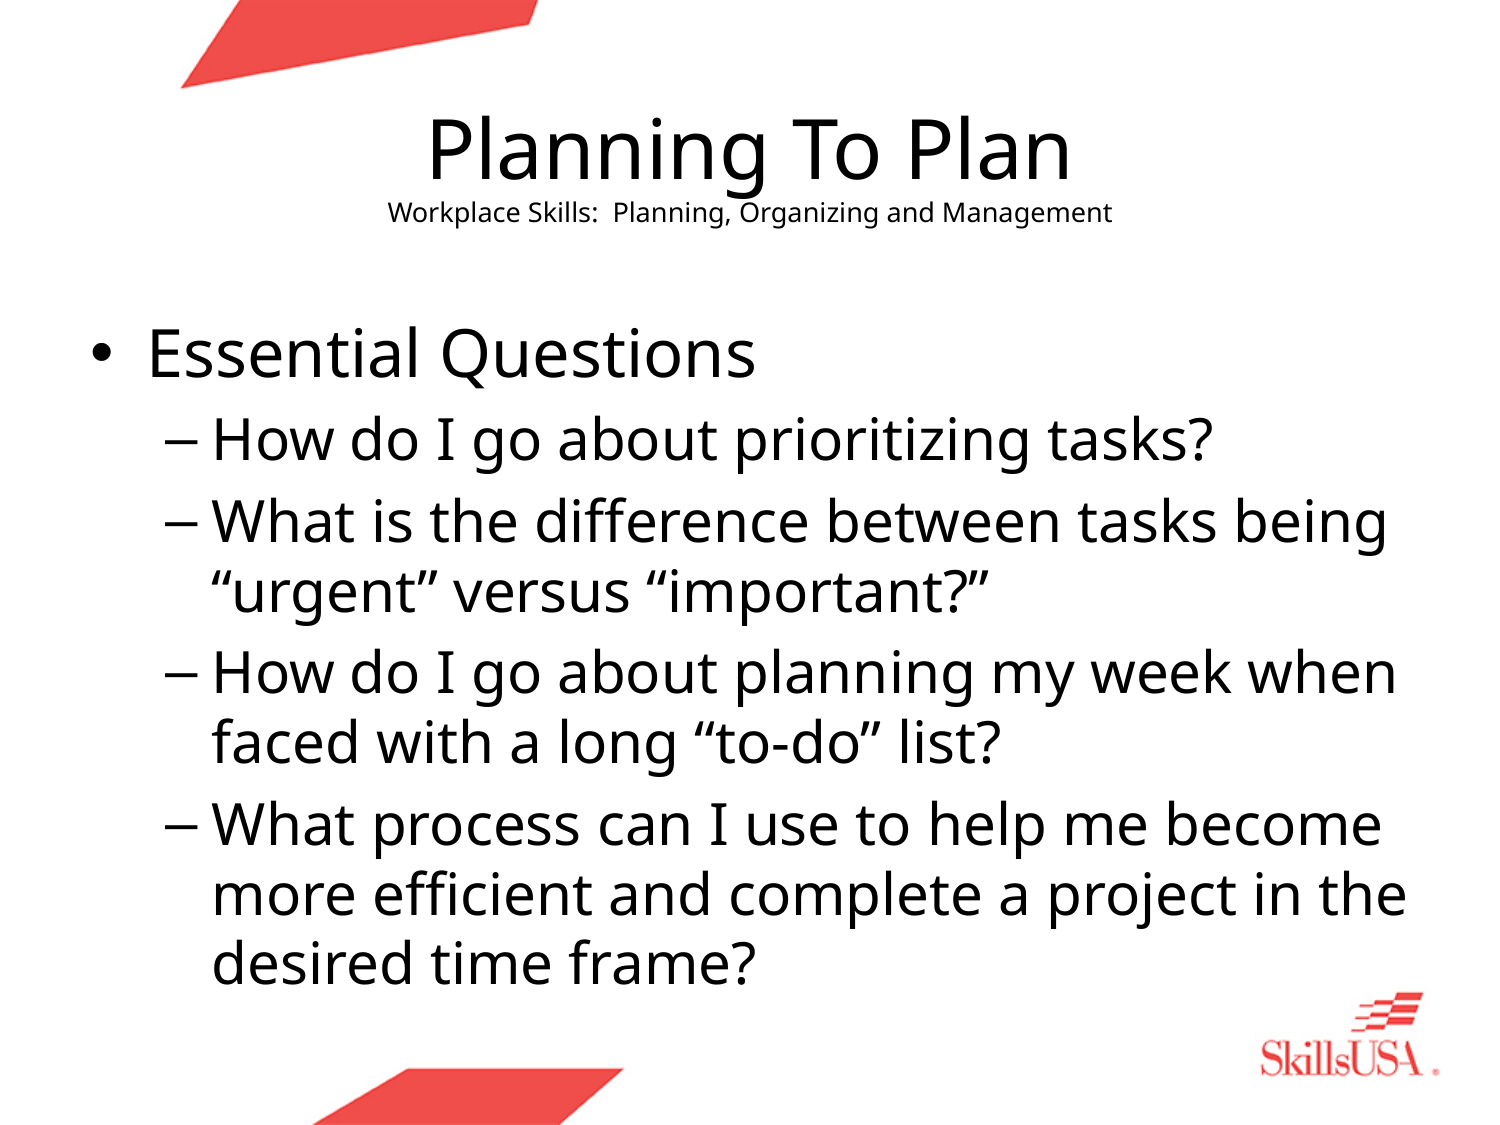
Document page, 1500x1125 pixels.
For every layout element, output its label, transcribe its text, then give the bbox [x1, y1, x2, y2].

title Planning To Plan Workplace Skills: Planning, Organizing and Management [75, 45, 1425, 279]
picture [0, 0, 1500, 1125]
list Essential Questions How do I go about prioritizing tasks? What is the difference between tasks being “urgent” versus “important?” How do I go about planning my week when faced with a long “to-do” list? What process can I use to help me become more efficient and complete a project in the desired time frame? [75, 303, 1425, 1046]
